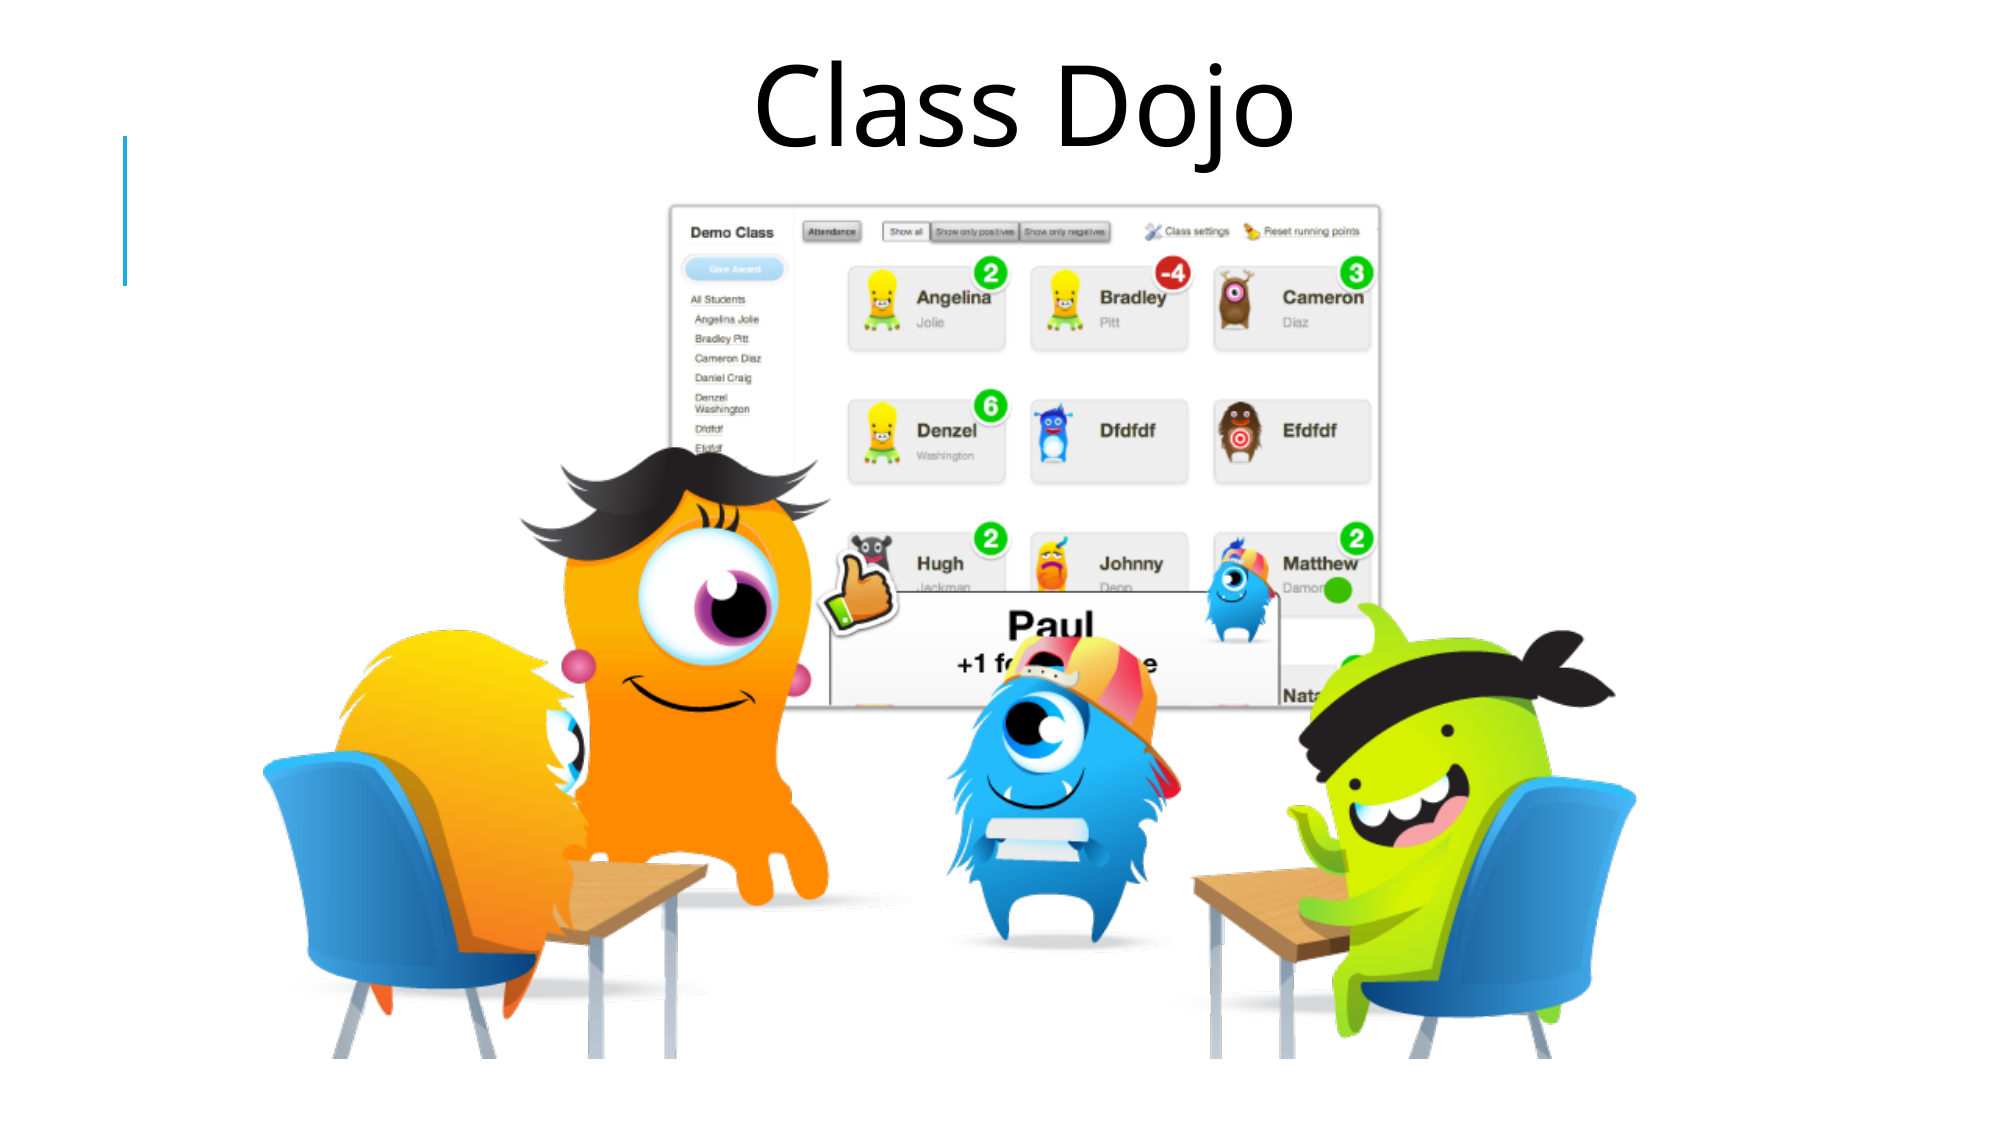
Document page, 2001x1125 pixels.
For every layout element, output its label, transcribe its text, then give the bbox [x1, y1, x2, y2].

text_box Class Dojo [424, 26, 1627, 175]
picture [251, 177, 1659, 1059]
